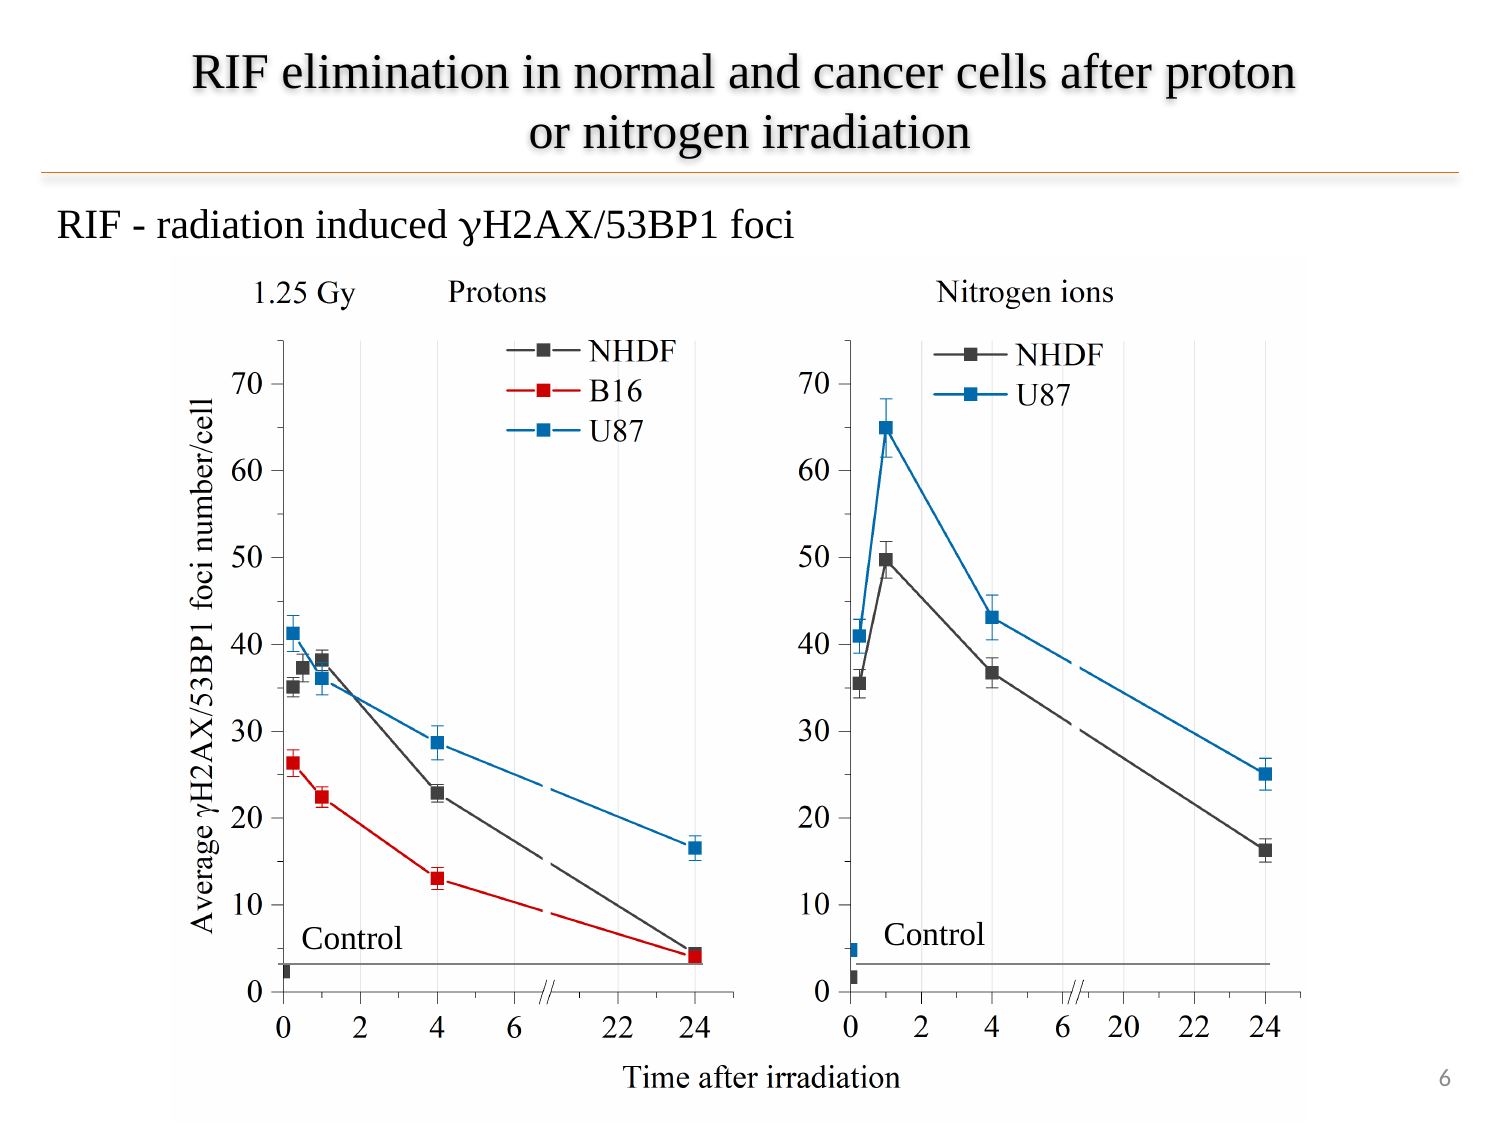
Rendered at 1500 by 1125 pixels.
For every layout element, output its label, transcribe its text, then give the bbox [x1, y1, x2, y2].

picture [170, 255, 1306, 1124]
text_box RIF elimination in normal and cancer cells after proton or nitrogen irradiation [0, 30, 1500, 166]
text_box RIF - radiation induced gH2AX/53BP1 foci [41, 189, 810, 255]
slide_number 6 [1310, 1046, 1467, 1107]
